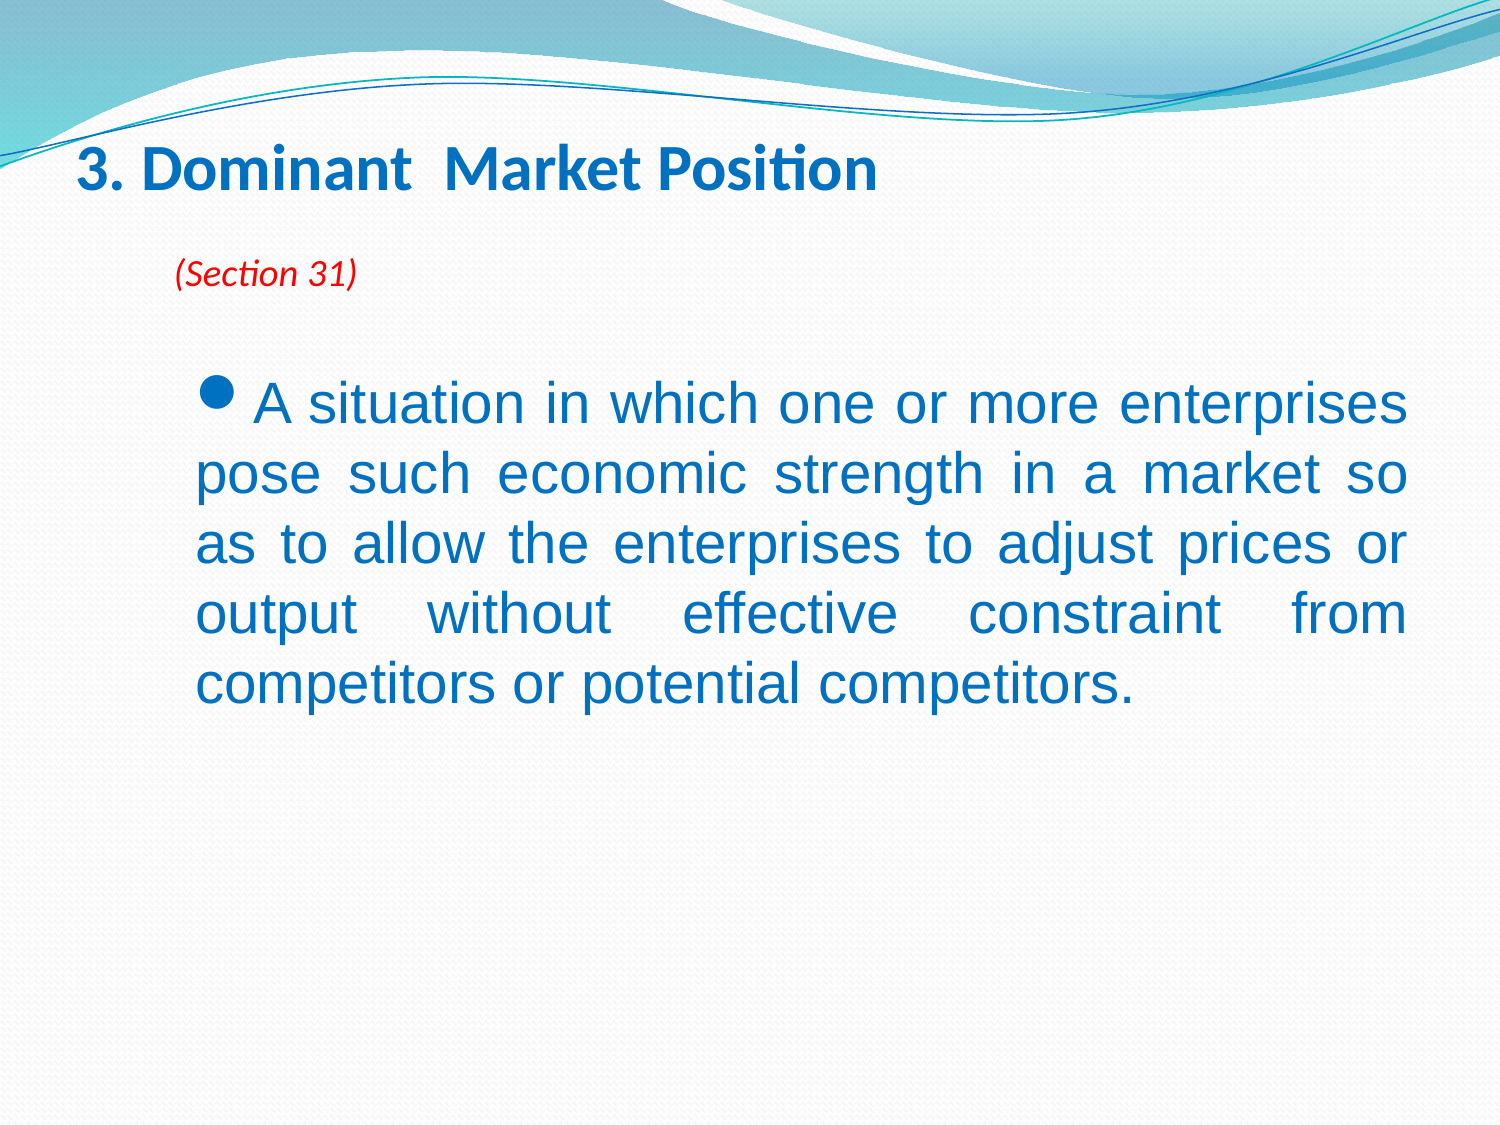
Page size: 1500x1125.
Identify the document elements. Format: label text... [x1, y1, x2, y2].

title 3. Dominant Market Position (Section 31) [75, 115, 1425, 213]
list A situation in which one or more enterprises pose such economic strength in a market so as to allow the enterprises to adjust prices or output without effective constraint from competitors or potential competitors. [75, 213, 1425, 867]
